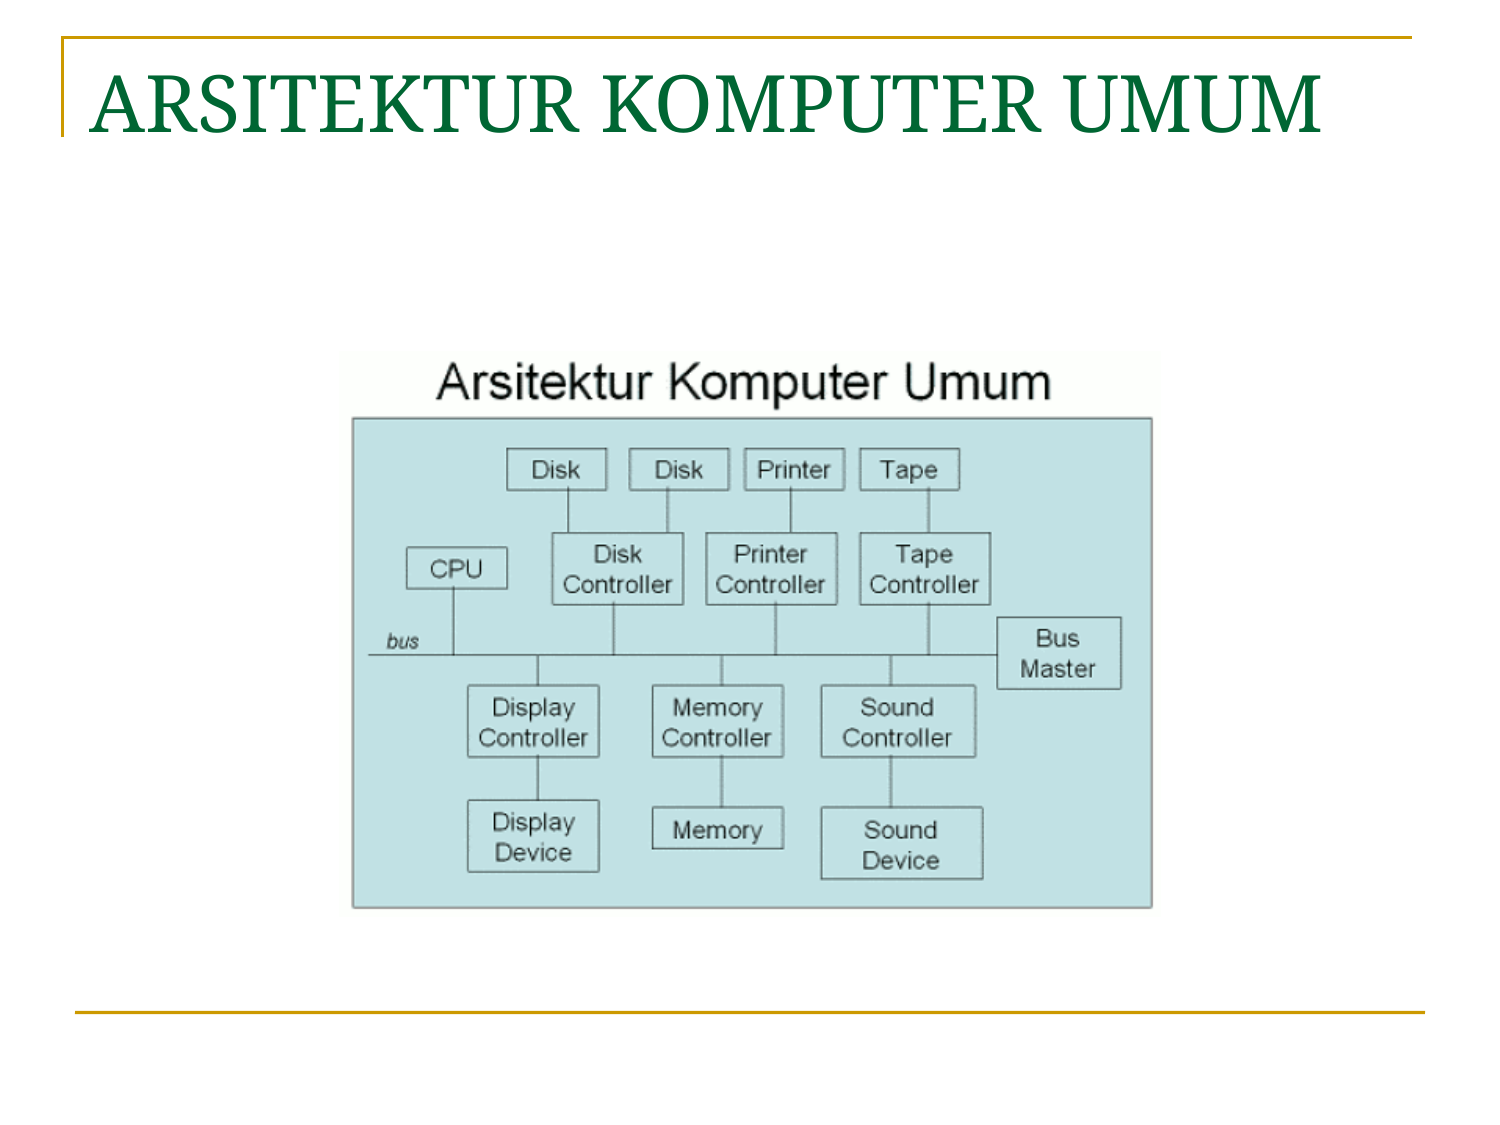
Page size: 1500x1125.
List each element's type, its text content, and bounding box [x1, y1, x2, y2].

title ARSITEKTUR KOMPUTER UMUM [74, 45, 1426, 233]
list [339, 351, 1161, 917]
